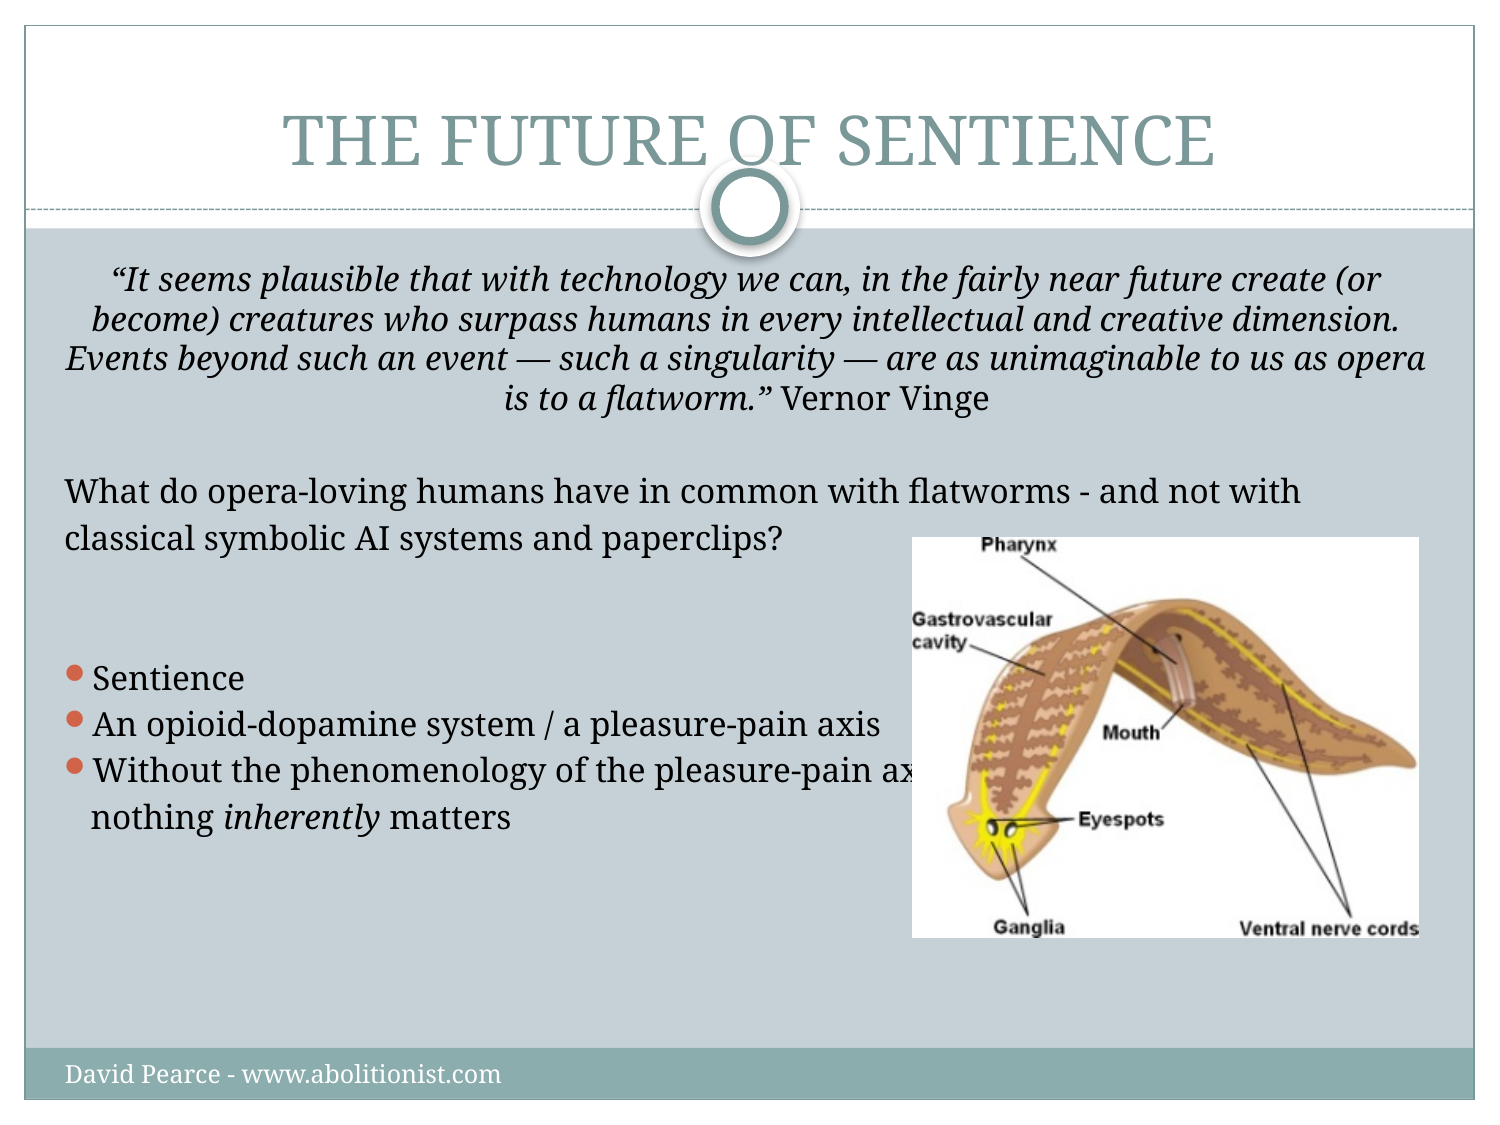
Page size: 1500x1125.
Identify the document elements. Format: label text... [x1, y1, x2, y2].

footer David Pearce - www.abolitionist.com [50, 1051, 638, 1112]
title THE FUTURE OF SENTIENCE [50, 62, 1450, 187]
list “It seems plausible that with technology we can, in the fairly near future create (or become) creatures who surpass humans in every intellectual and creative dimension. Events beyond such an event — such a singularity — are as unimaginable to us as opera is to a flatworm.” Vernor Vinge What do opera-loving humans have in common with flatworms - and not with classical symbolic AI systems and paperclips? Sentience An opioid-dopamine system / a pleasure-pain axis Without the phenomenology of the pleasure-pain axis, nothing inherently matters [49, 250, 1445, 1038]
picture [912, 537, 1420, 938]
